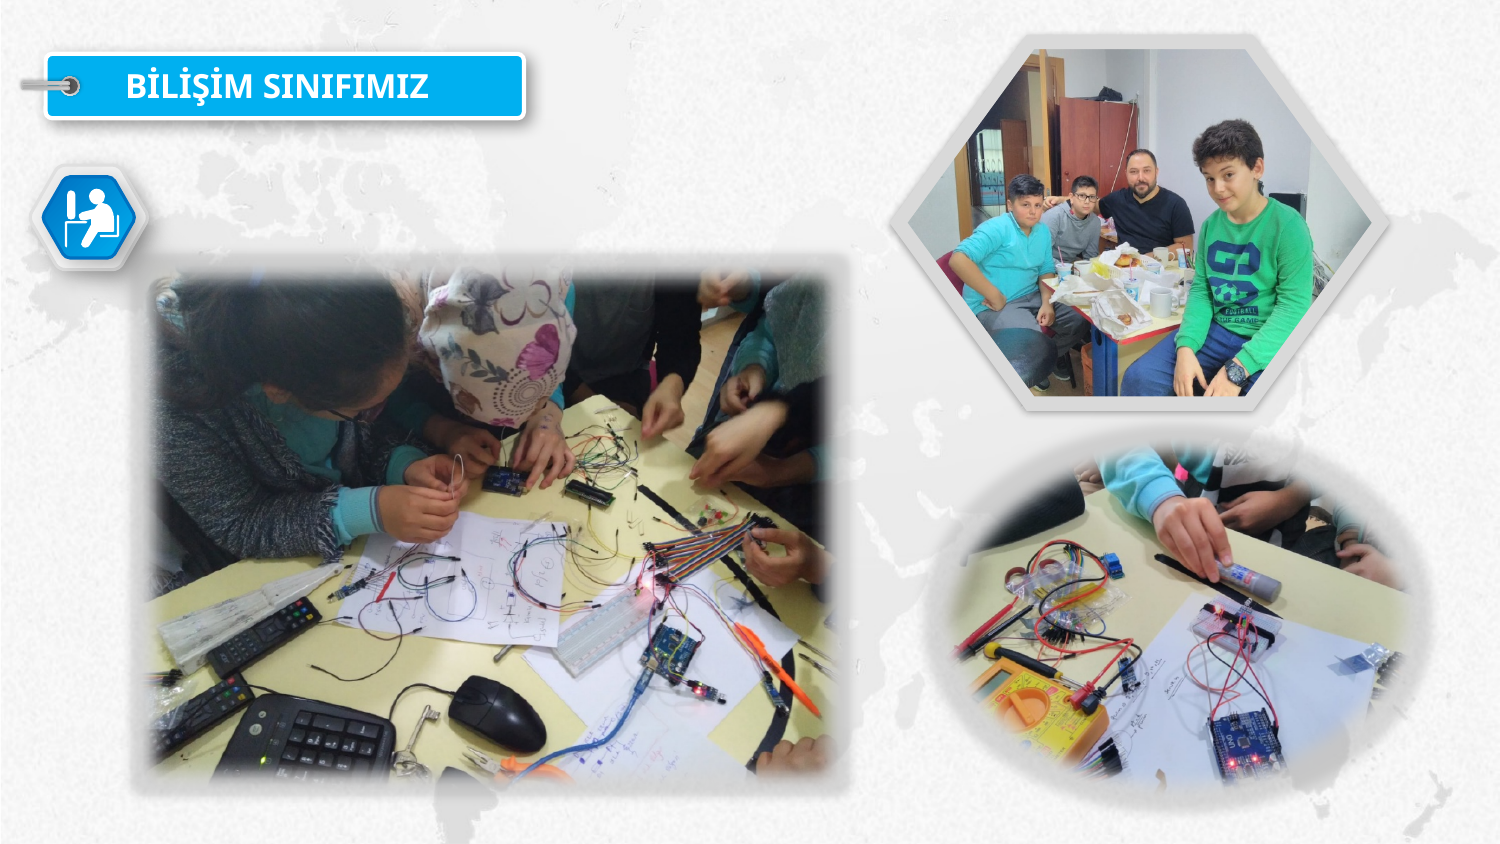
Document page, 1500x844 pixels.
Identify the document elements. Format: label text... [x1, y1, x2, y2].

text_box [44, 52, 525, 120]
text_box BİLİŞİM SINIFIMIZ [61, 58, 493, 113]
picture [0, 0, 1500, 844]
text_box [64, 188, 120, 248]
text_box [21, 81, 70, 90]
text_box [60, 76, 80, 96]
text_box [29, 148, 196, 357]
